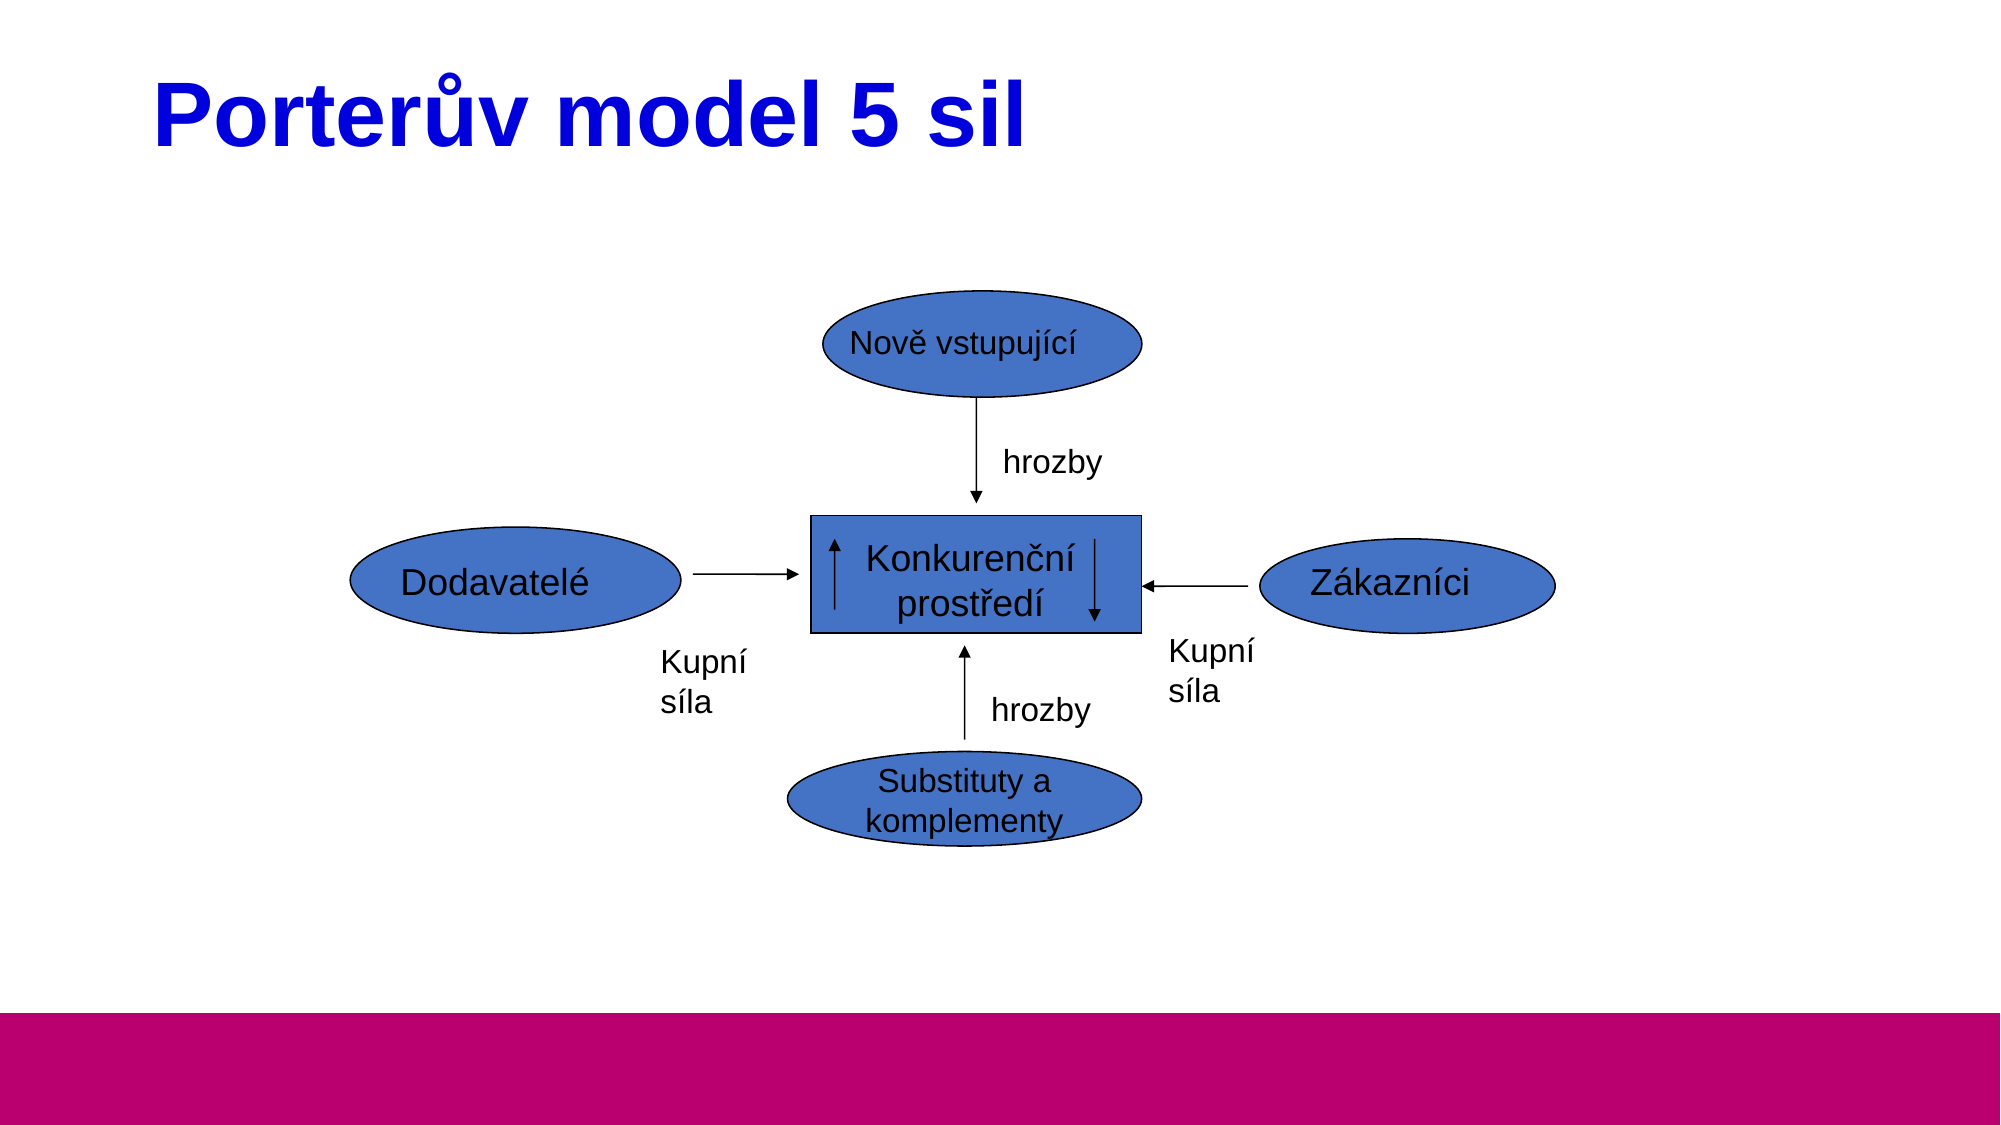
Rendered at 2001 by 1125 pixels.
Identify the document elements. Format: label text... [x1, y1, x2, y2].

text_box Kupní síla [1153, 621, 1307, 717]
text_box hrozby [988, 432, 1201, 488]
text_box [1141, 580, 1249, 593]
text_box [1107, 770, 1142, 827]
title Porterův model 5 sil [137, 59, 1863, 176]
text_box [1088, 538, 1101, 622]
text_box [828, 538, 841, 610]
text_box [822, 324, 834, 364]
text_box [810, 515, 1142, 634]
text_box [970, 397, 983, 504]
text_box Konkurenční prostředí [822, 527, 1119, 632]
text_box [841, 290, 1142, 398]
text_box hrozby [976, 680, 1166, 736]
text_box [958, 645, 971, 740]
text_box Zákazníci [1295, 550, 1532, 611]
text_box Dodavatelé [385, 550, 646, 611]
text_box Nově vstupující [834, 314, 1107, 369]
text_box Kupní síla [645, 633, 788, 728]
text_box [350, 527, 681, 634]
text_box [1259, 555, 1556, 634]
text_box [1312, 538, 1503, 550]
text_box Substituty a komplementy [822, 751, 1107, 847]
text_box [787, 770, 822, 827]
text_box [692, 568, 800, 581]
